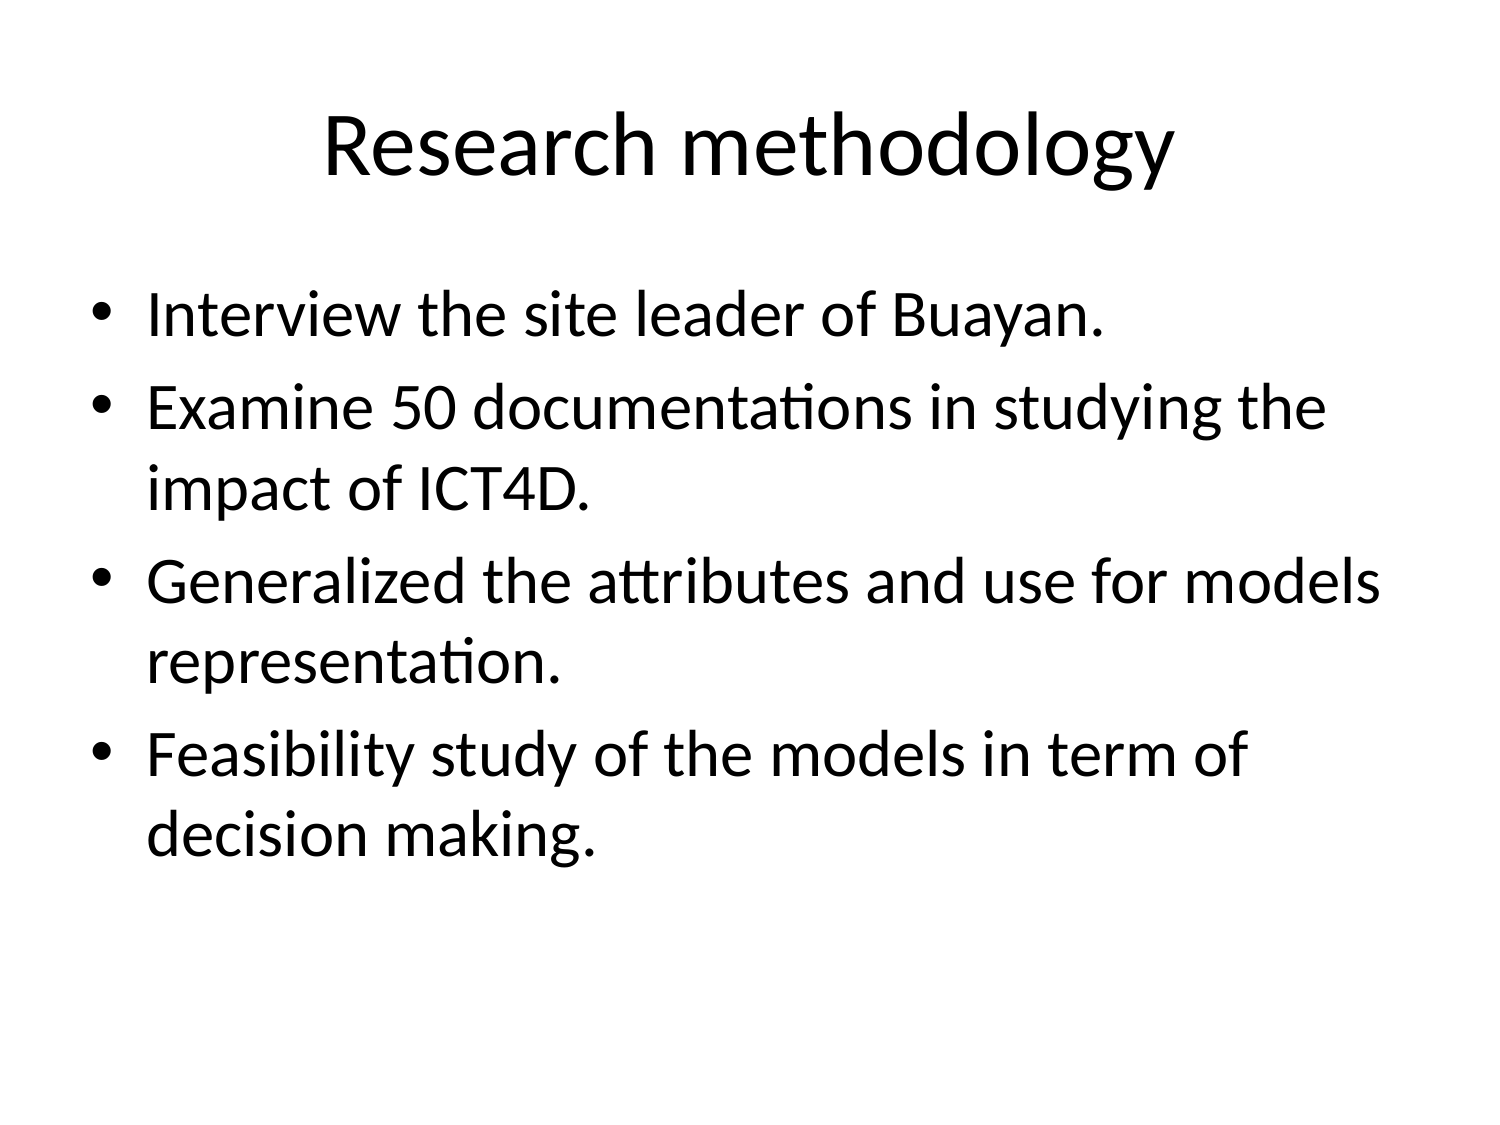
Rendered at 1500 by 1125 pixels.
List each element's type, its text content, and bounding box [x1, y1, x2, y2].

title Research methodology [75, 45, 1425, 233]
list Interview the site leader of Buayan. Examine 50 documentations in studying the impact of ICT4D. Generalized the attributes and use for models representation. Feasibility study of the models in term of decision making. [75, 262, 1425, 1005]
